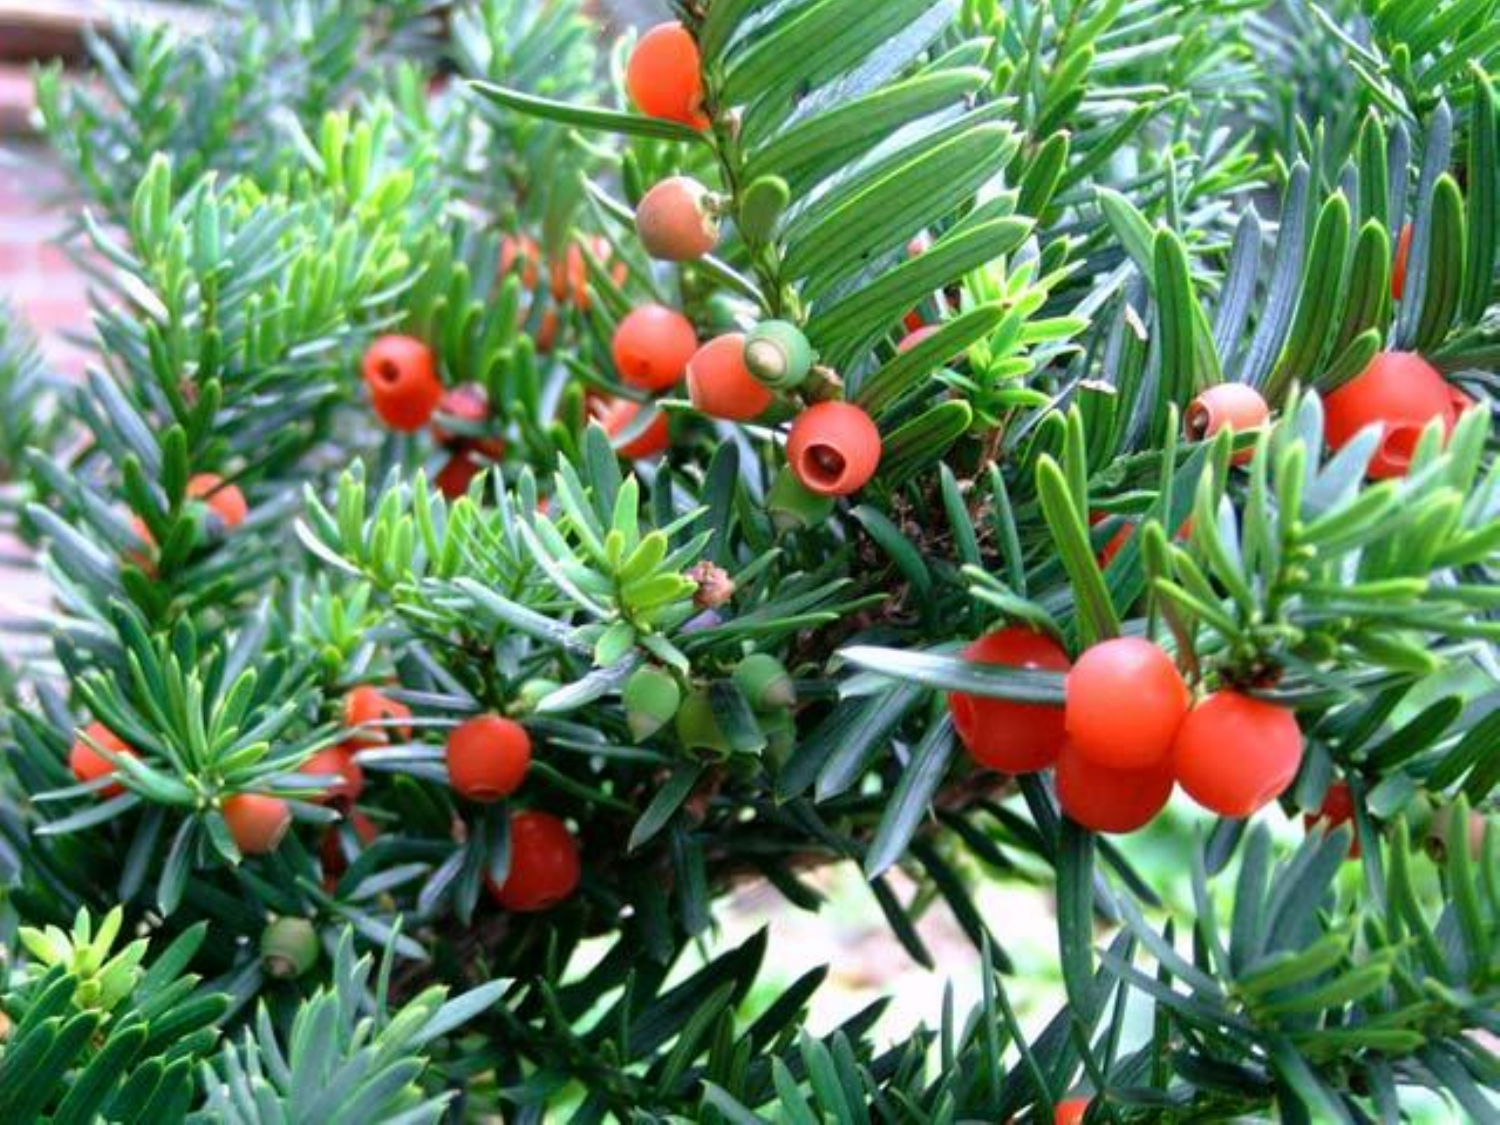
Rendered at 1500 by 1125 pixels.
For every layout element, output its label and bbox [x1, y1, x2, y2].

list [0, 0, 1500, 1125]
